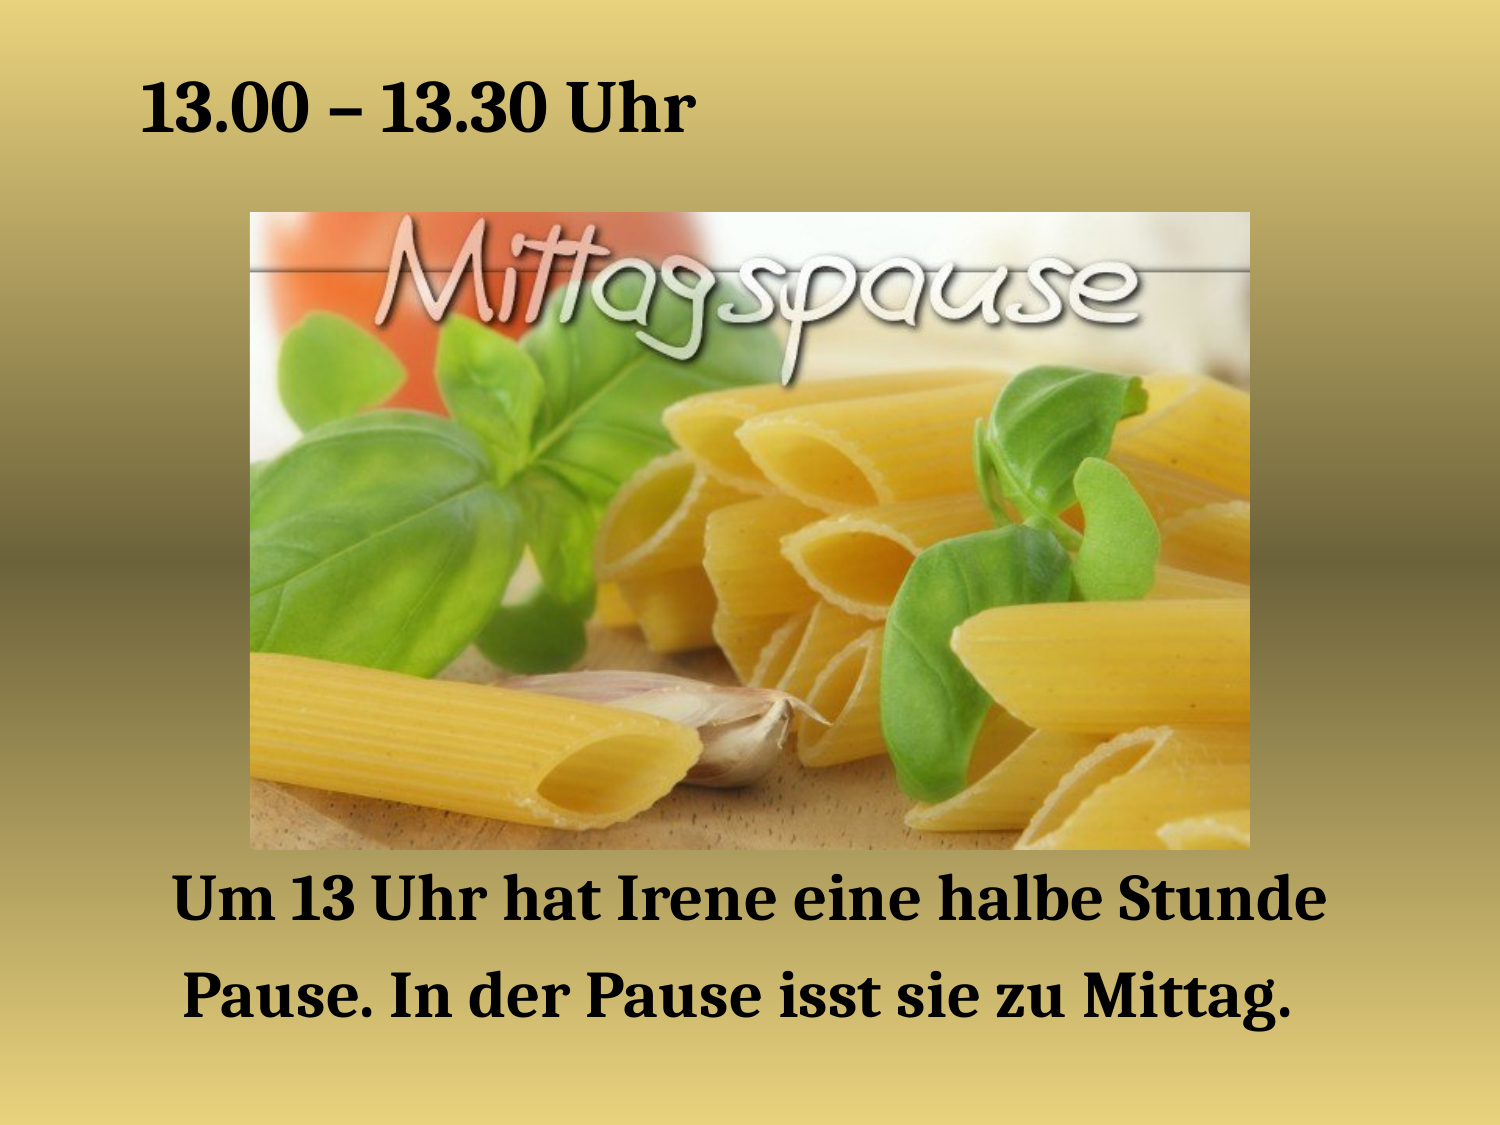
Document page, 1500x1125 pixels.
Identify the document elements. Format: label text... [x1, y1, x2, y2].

text_box 13.00 – 13.30 Uhr [126, 49, 712, 155]
picture [249, 212, 1251, 851]
title Um 13 Uhr hat Irene eine halbe Stunde Pause. In der Pause isst sie zu Mittag. [74, 849, 1426, 1038]
